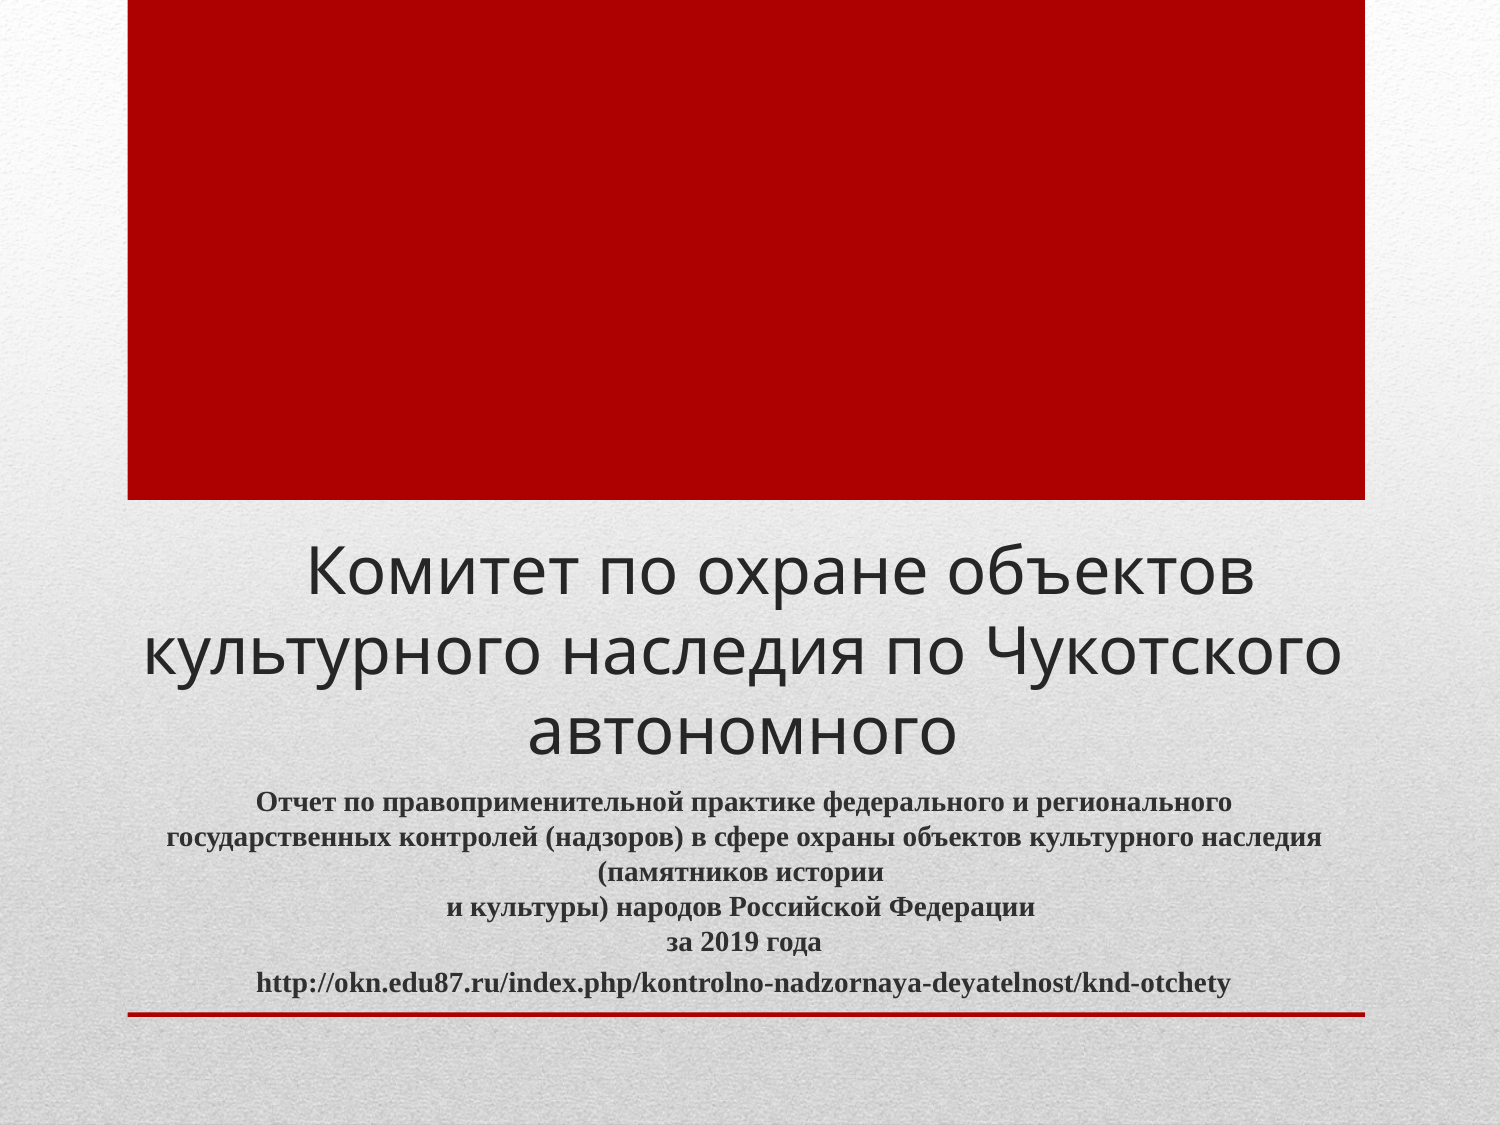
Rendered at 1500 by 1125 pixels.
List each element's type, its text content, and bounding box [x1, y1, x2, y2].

subtitle Отчет по правоприменительной практике федерального и регионального государственных контролей (надзоров) в сфере охраны объектов культурного наследия (памятников истории и культуры) народов Российской Федерации за 2019 года http://okn.edu87.ru/index.php/kontrolno-nadzornaya-deyatelnost/knd-otchety [125, 774, 1365, 1000]
title Комитет по охране объектов культурного наследия по Чукотского автономного [125, 30, 1363, 774]
